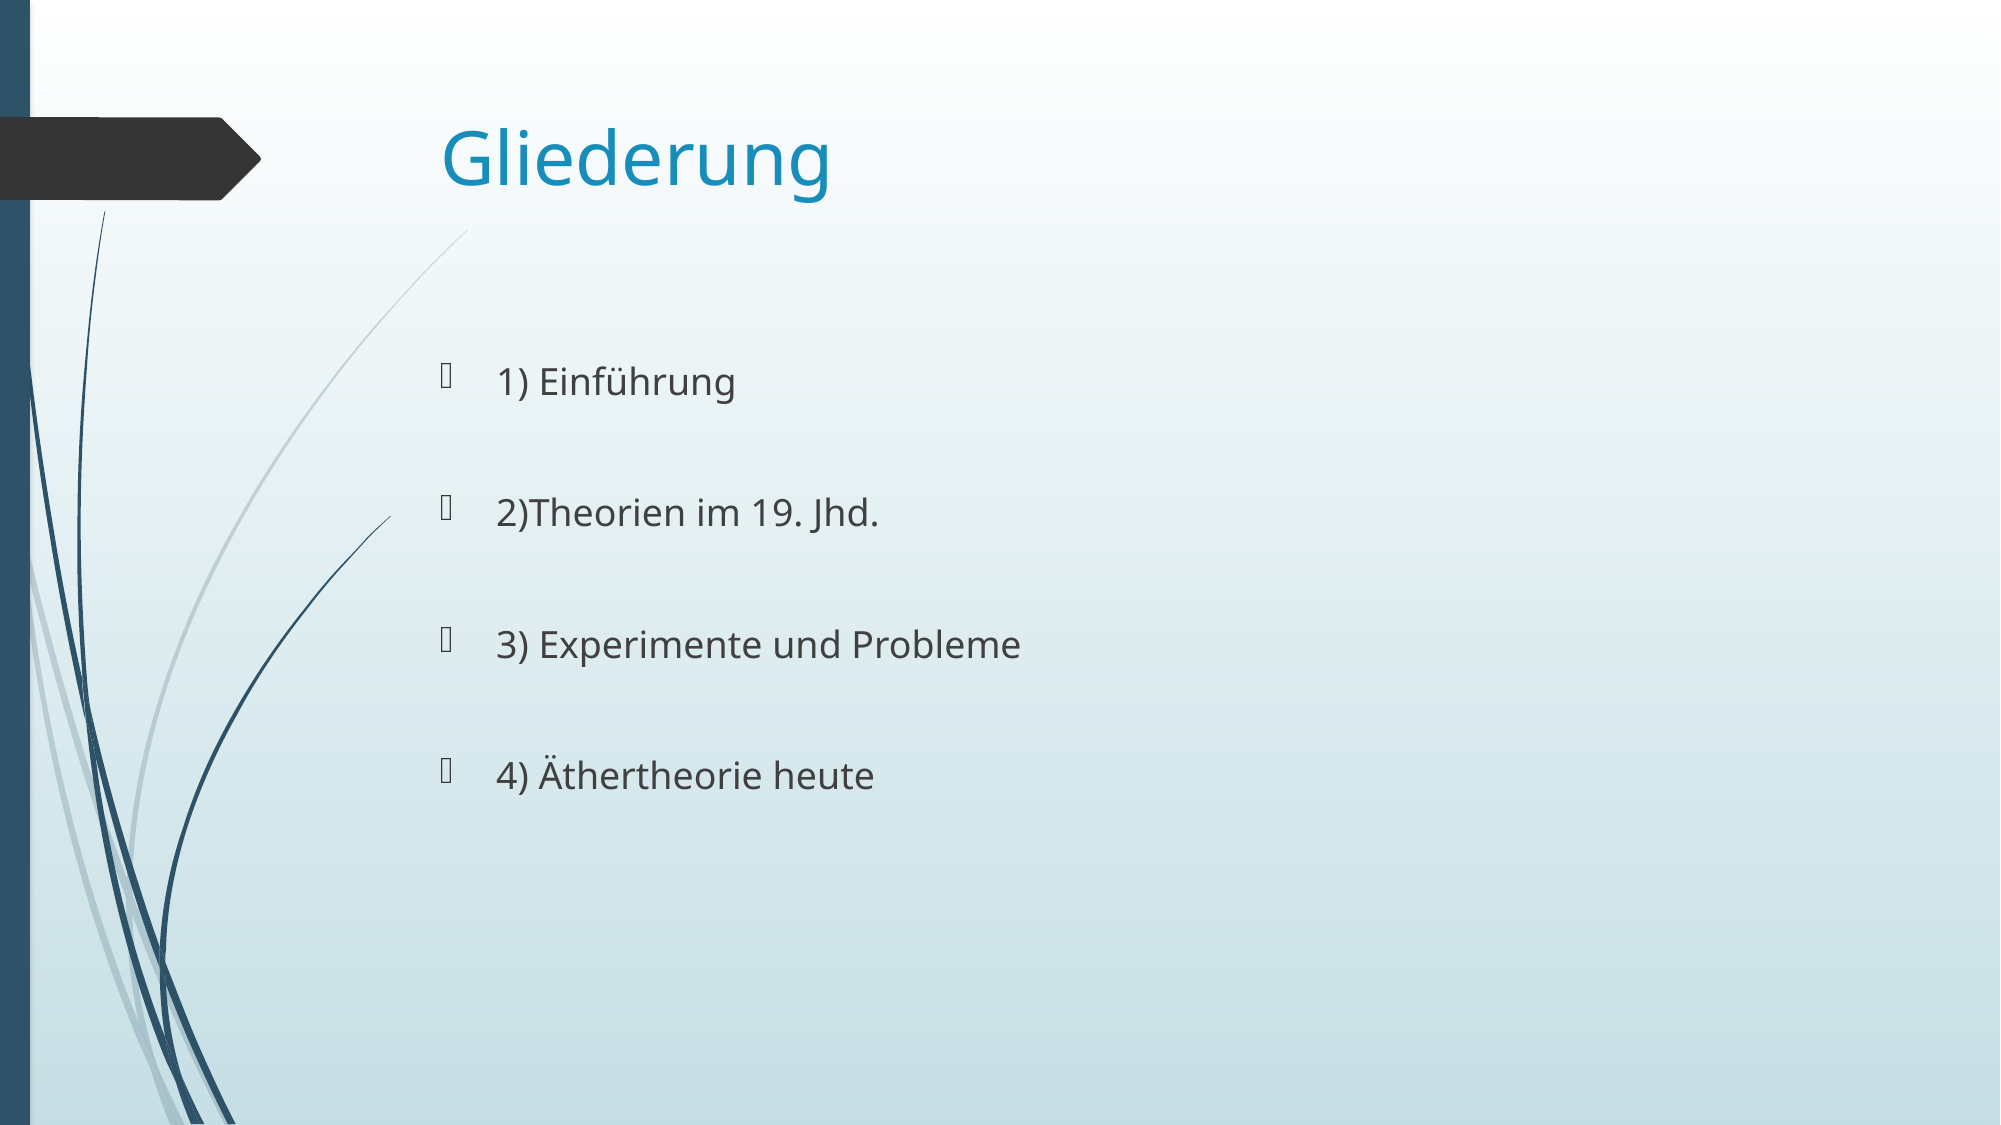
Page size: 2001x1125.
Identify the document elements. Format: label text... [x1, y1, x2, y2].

title Gliederung [425, 102, 1888, 313]
list 1) Einführung 2)Theorien im 19. Jhd. 3) Experimente und Probleme 4) Äthertheorie heute [424, 350, 1888, 970]
